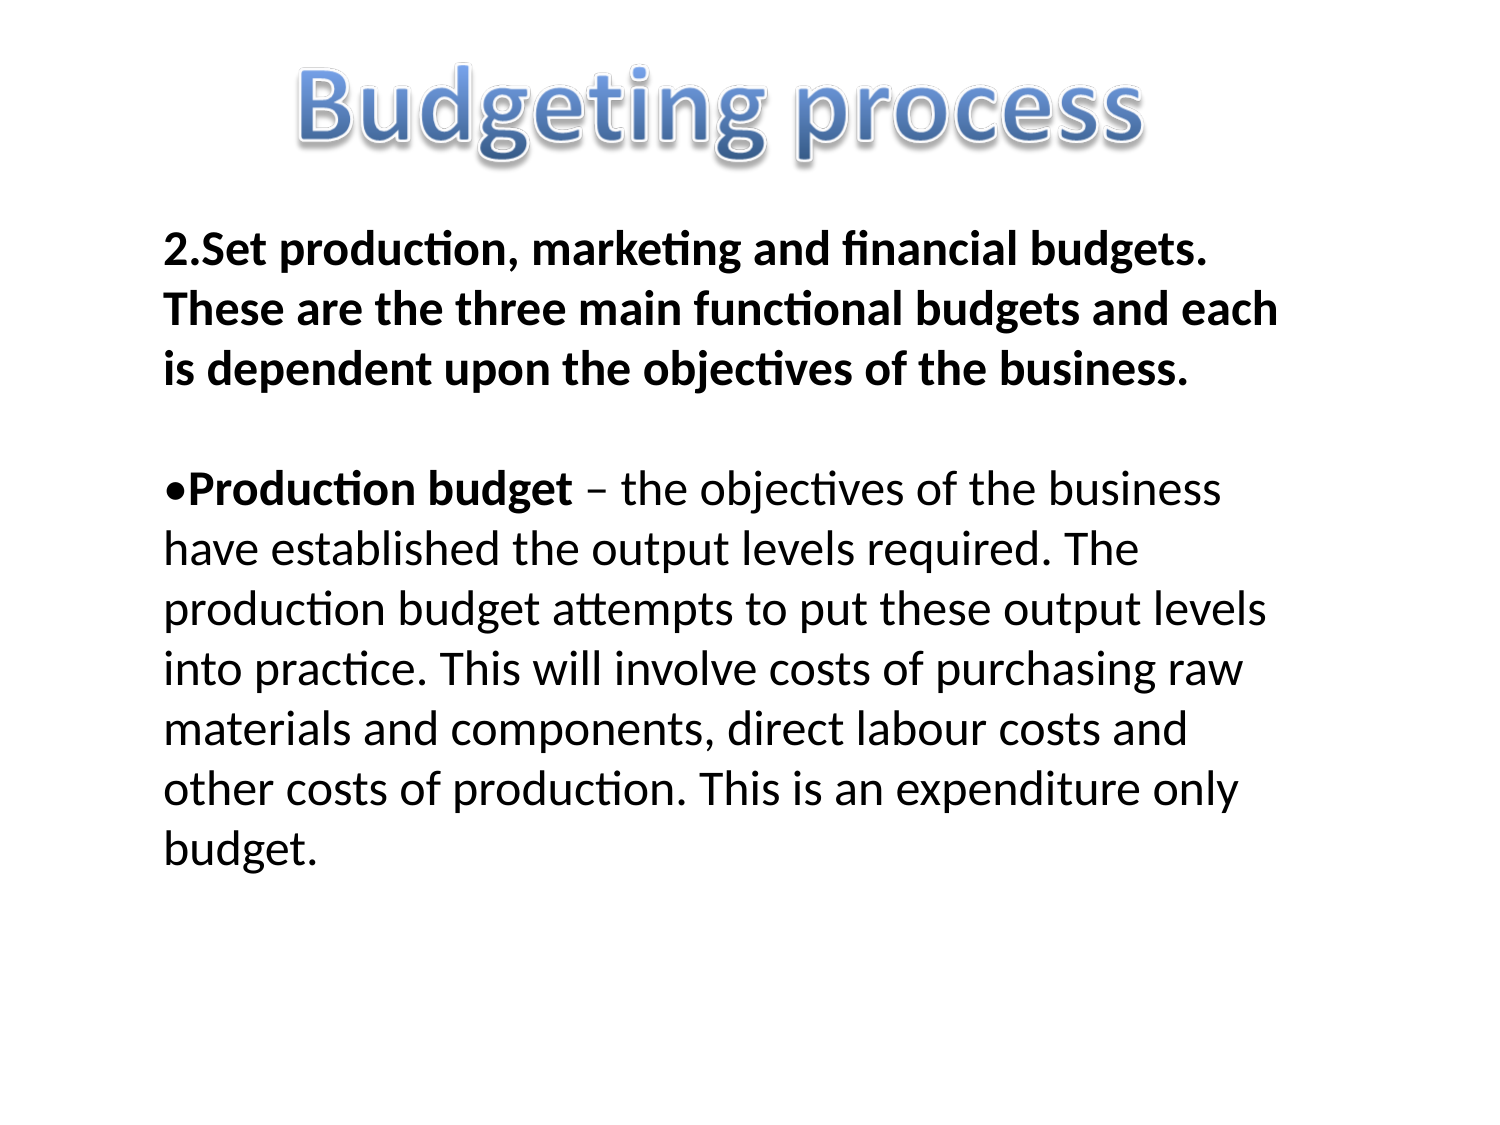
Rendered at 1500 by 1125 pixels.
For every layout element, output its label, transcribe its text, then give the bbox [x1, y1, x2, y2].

picture [216, 0, 1246, 254]
text_box 2.Set production, marketing and financial budgets. These are the three main functional budgets and each is dependent upon the objectives of the business. •Production budget – the objectives of the business have established the output levels required. The production budget attempts to put these output levels into practice. This will involve costs of purchasing raw materials and components, direct labour costs and other costs of production. This is an expenditure only budget. [148, 208, 1313, 883]
